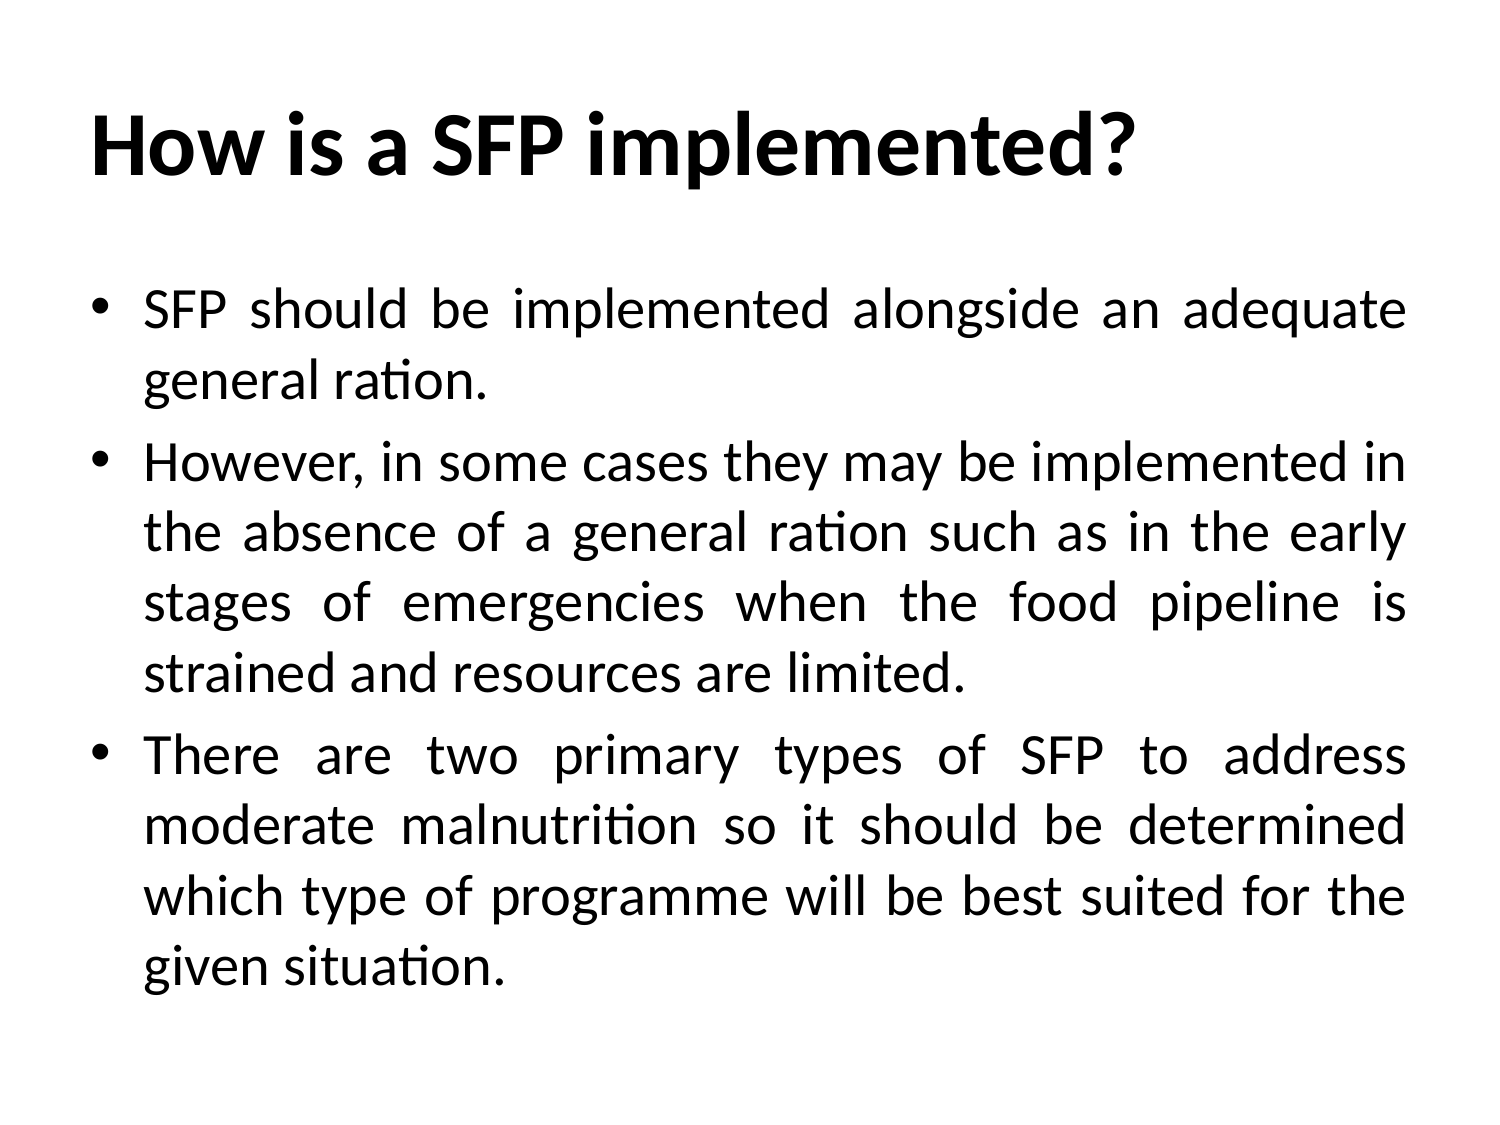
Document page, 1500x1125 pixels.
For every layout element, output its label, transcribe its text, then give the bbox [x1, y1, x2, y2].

title How is a SFP implemented? [75, 45, 1425, 233]
list SFP should be implemented alongside an adequate general ration. However, in some cases they may be implemented in the absence of a general ration such as in the early stages of emergencies when the food pipeline is strained and resources are limited. There are two primary types of SFP to address moderate malnutrition so it should be determined which type of programme will be best suited for the given situation. [75, 262, 1425, 1005]
